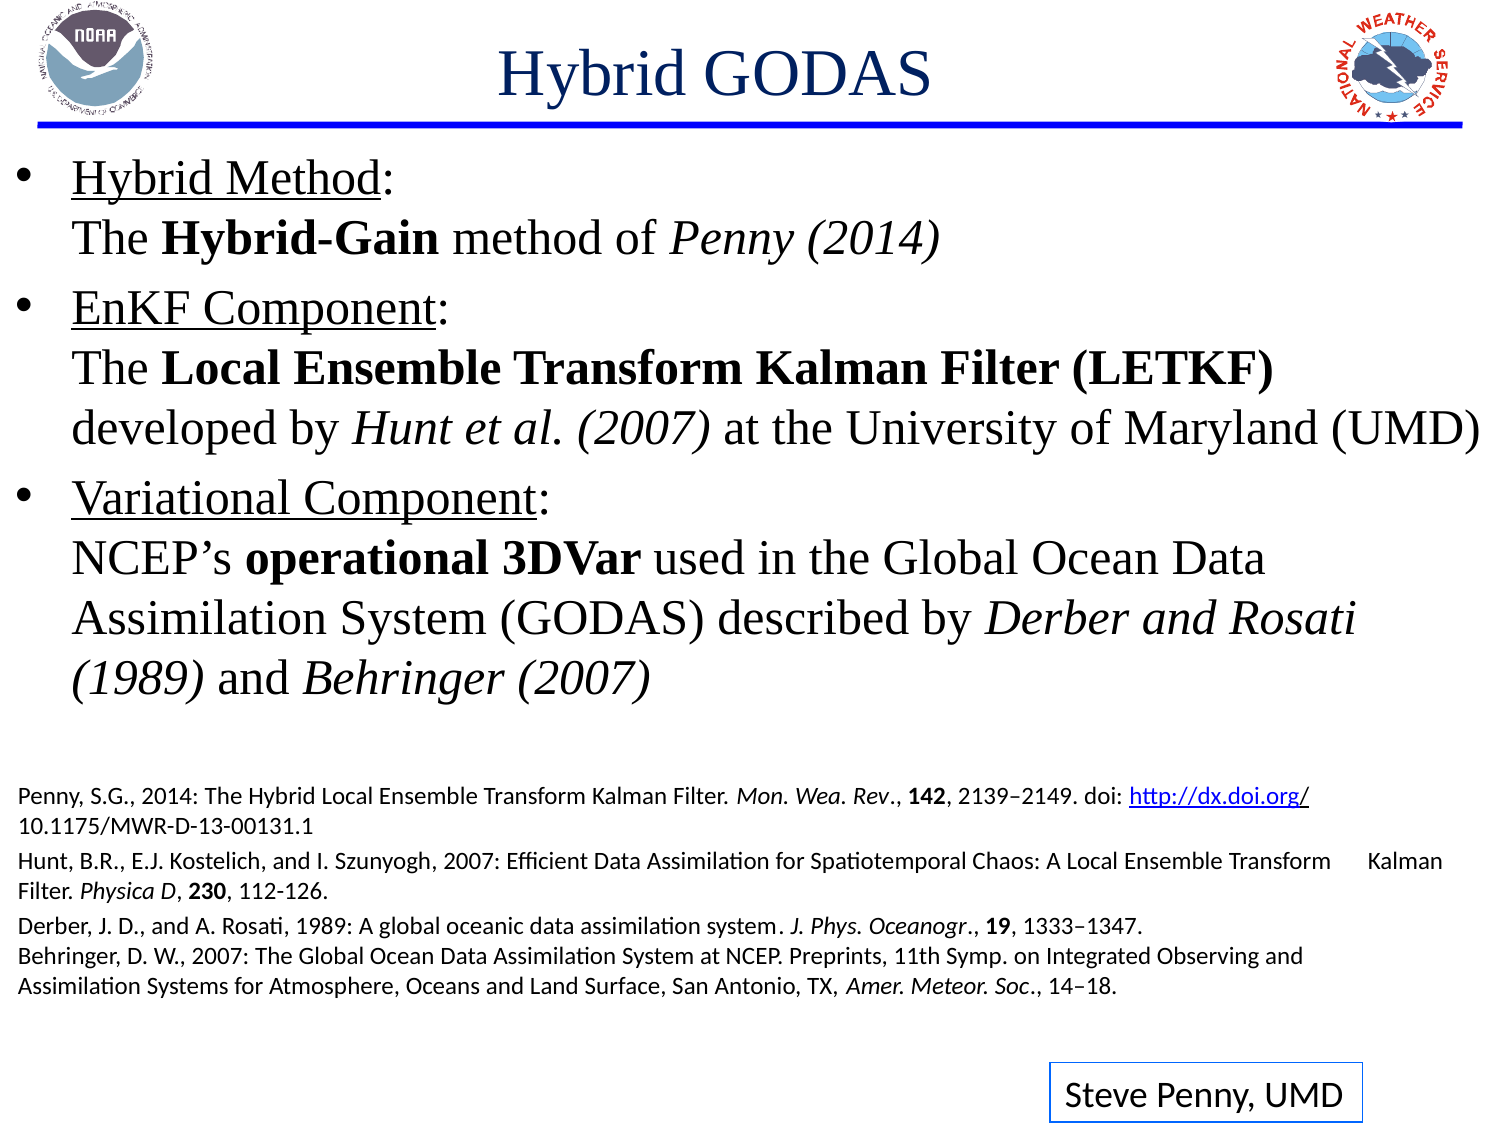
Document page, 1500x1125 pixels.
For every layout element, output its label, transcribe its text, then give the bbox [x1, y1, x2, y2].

text_box Steve Penny, UMD [1049, 1062, 1363, 1123]
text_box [1333, 12, 1451, 123]
title Hybrid GODAS [119, 0, 1313, 139]
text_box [37, 0, 154, 117]
list Hybrid Method: The Hybrid-Gain method of Penny (2014) EnKF Component: The Local Ensemble Transform Kalman Filter (LETKF) developed by Hunt et al. (2007) at the University of Maryland (UMD) Variational Component: NCEP’s operational 3DVar used in the Global Ocean Data Assimilation System (GODAS) described by Derber and Rosati (1989) and Behringer (2007) Penny, S.G., 2014: The Hybrid Local Ensemble Transform Kalman Filter. Mon. Wea. Rev., 142, 2139–2149. doi: http://dx.doi.org/ 10.1175/MWR-D-13-00131.1 Hunt, B.R., E.J. Kostelich, and I. Szunyogh, 2007: Efficient Data Assimilation for Spatiotemporal Chaos: A Local Ensemble Transform Kalman Filter. Physica D, 230, 112-126. Derber, J. D., and A. Rosati, 1989: A global oceanic data assimilation system. J. Phys. Oceanogr., 19, 1333–1347. Behringer, D. W., 2007: The Global Ocean Data Assimilation System at NCEP. Preprints, 11th Symp. on Integrated Observing and Assimilation Systems for Atmosphere, Oceans and Land Surface, San Antonio, TX, Amer. Meteor. Soc., 14–18. [0, 137, 1500, 1113]
